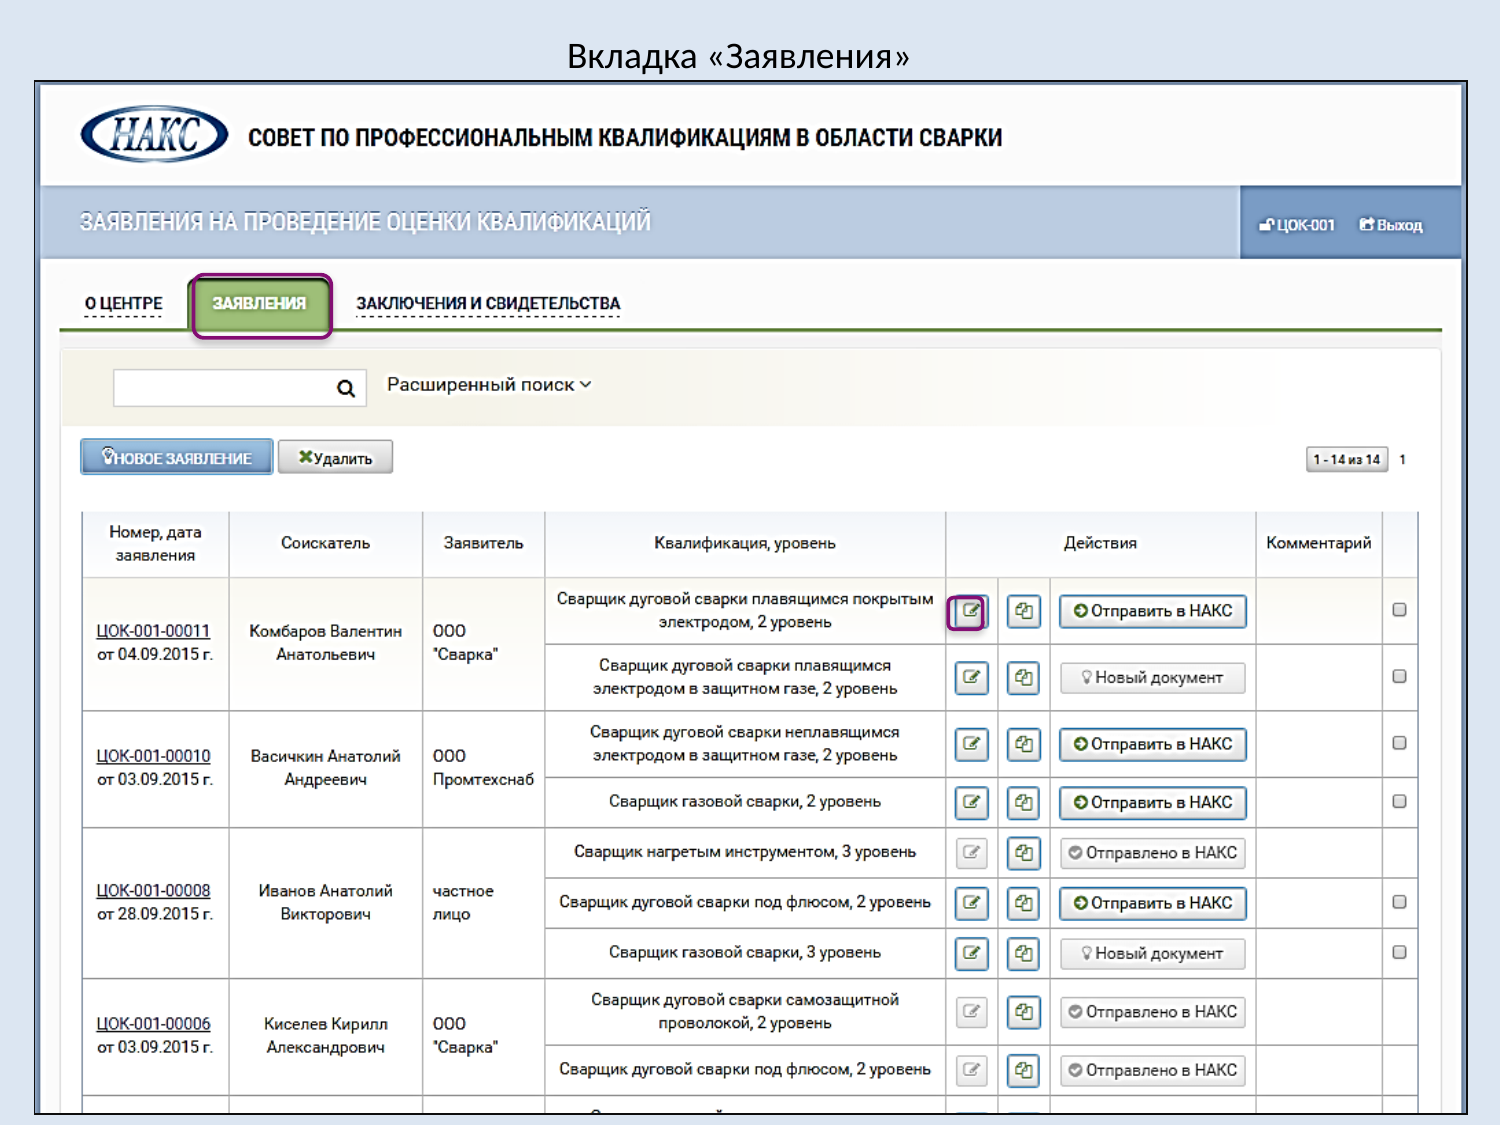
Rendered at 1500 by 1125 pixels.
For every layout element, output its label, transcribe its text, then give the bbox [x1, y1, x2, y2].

text_box Вкладка «Заявления» [552, 23, 928, 80]
picture [34, 81, 1467, 1114]
